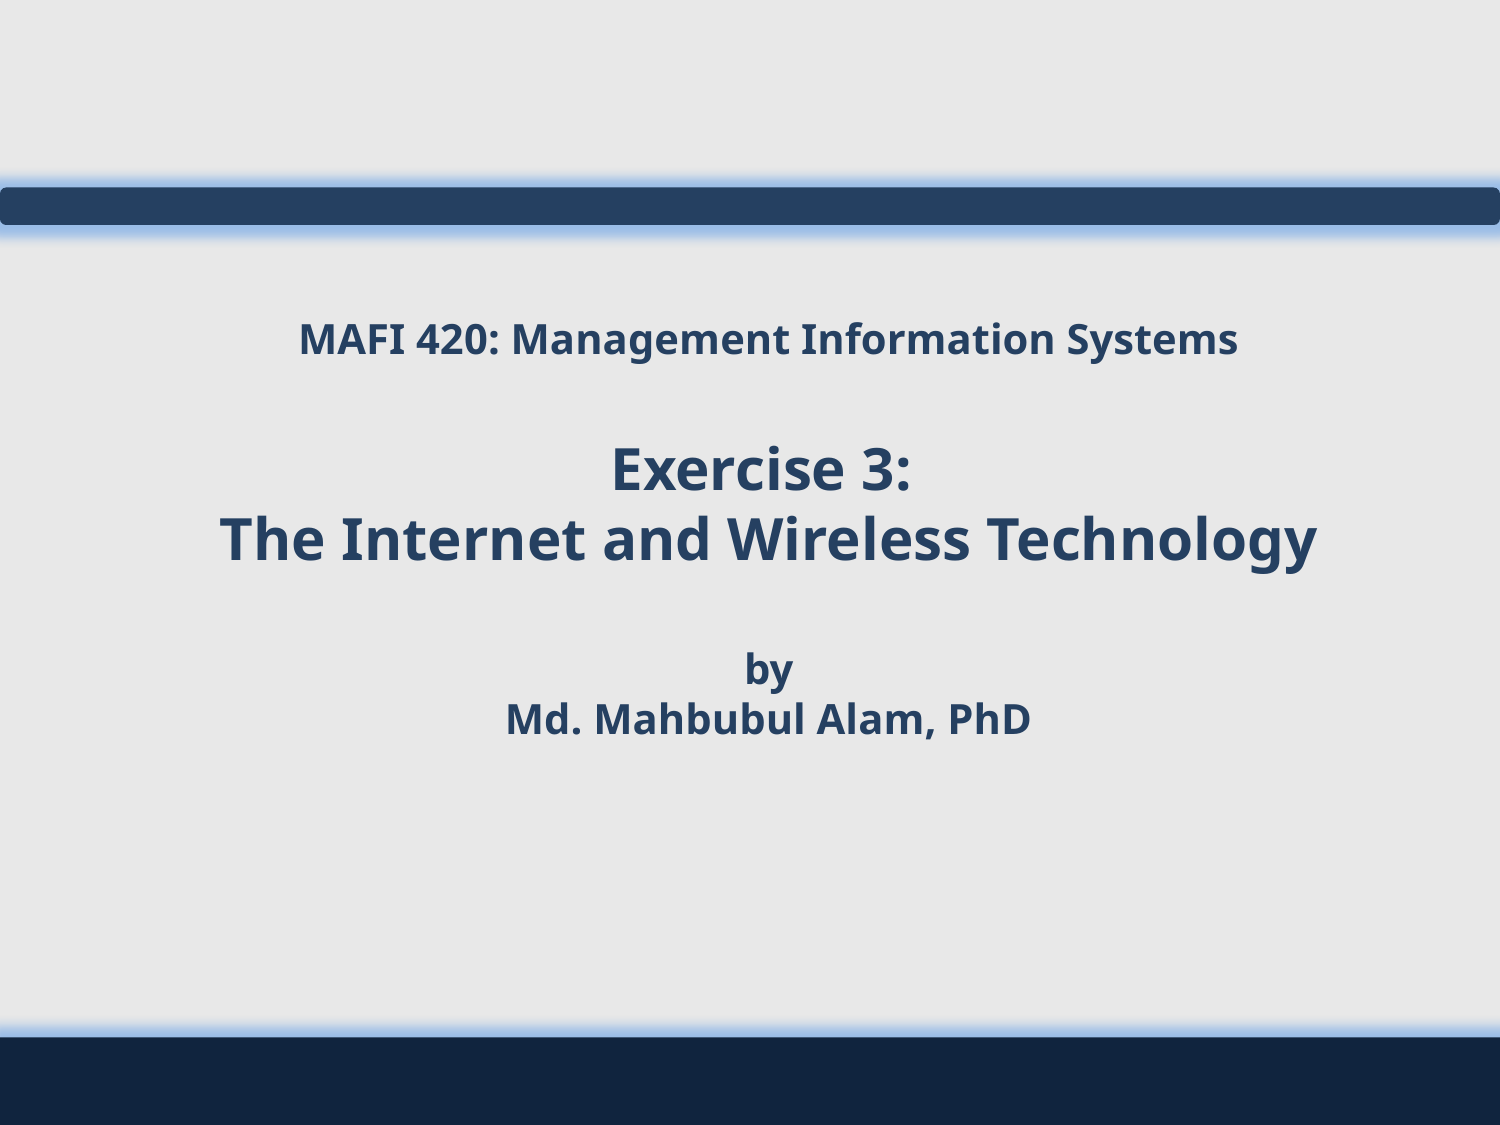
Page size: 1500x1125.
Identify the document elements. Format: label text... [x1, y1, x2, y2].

title MAFI 420: Management Information Systems Exercise 3: The Internet and Wireless Technology by Md. Mahbubul Alam, PhD [112, 274, 1426, 851]
